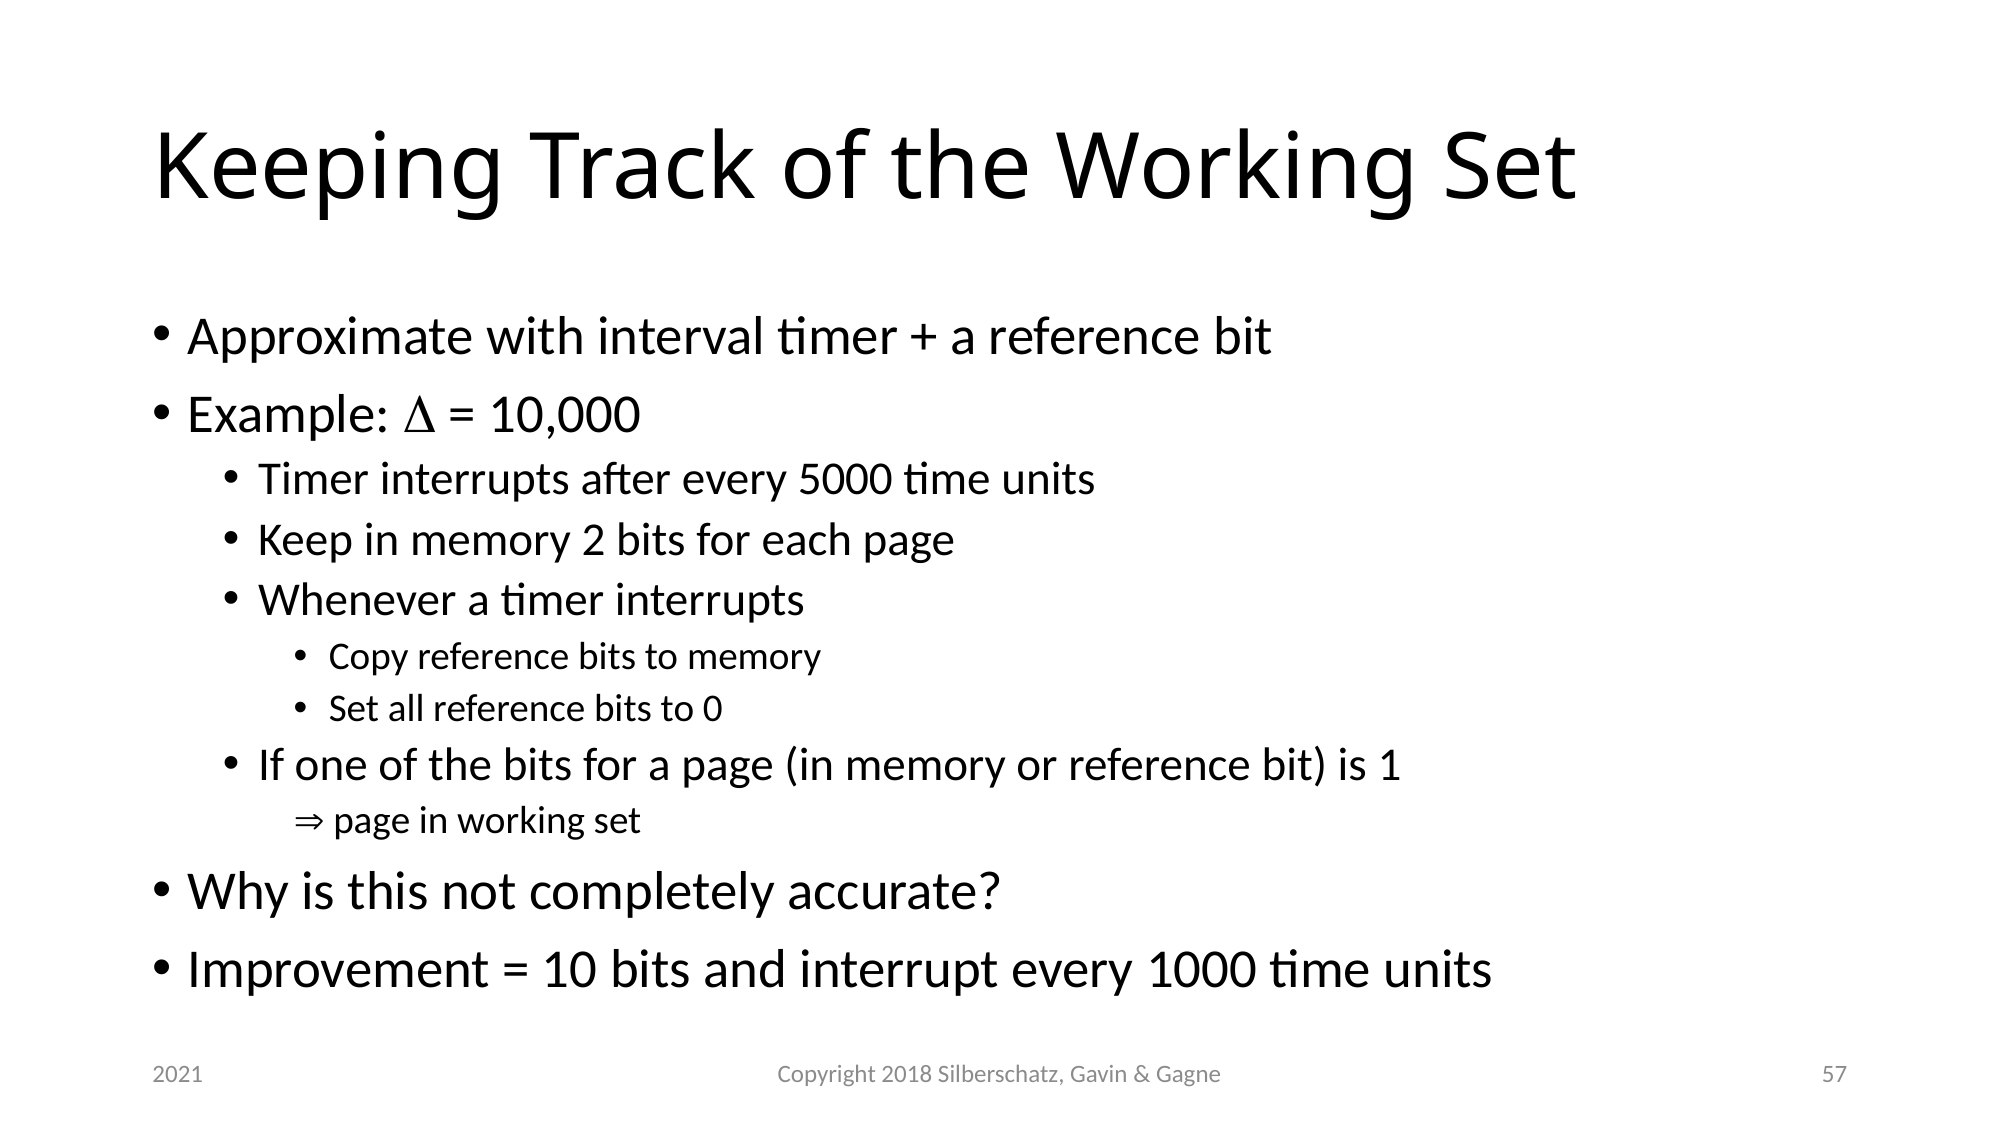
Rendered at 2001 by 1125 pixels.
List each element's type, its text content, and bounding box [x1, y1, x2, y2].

title Keeping Track of the Working Set [137, 59, 1863, 278]
footer Copyright 2018 Silberschatz, Gavin & Gagne [662, 1042, 1338, 1103]
slide_number 57 [1412, 1042, 1863, 1103]
slide_number 2021 [137, 1042, 588, 1103]
list Approximate with interval timer + a reference bit Example:  = 10,000 Timer interrupts after every 5000 time units Keep in memory 2 bits for each page Whenever a timer interrupts Copy reference bits to memory Set all reference bits to 0 If one of the bits for a page (in memory or reference bit) is 1  page in working set Why is this not completely accurate? Improvement = 10 bits and interrupt every 1000 time units [137, 299, 1863, 1014]
